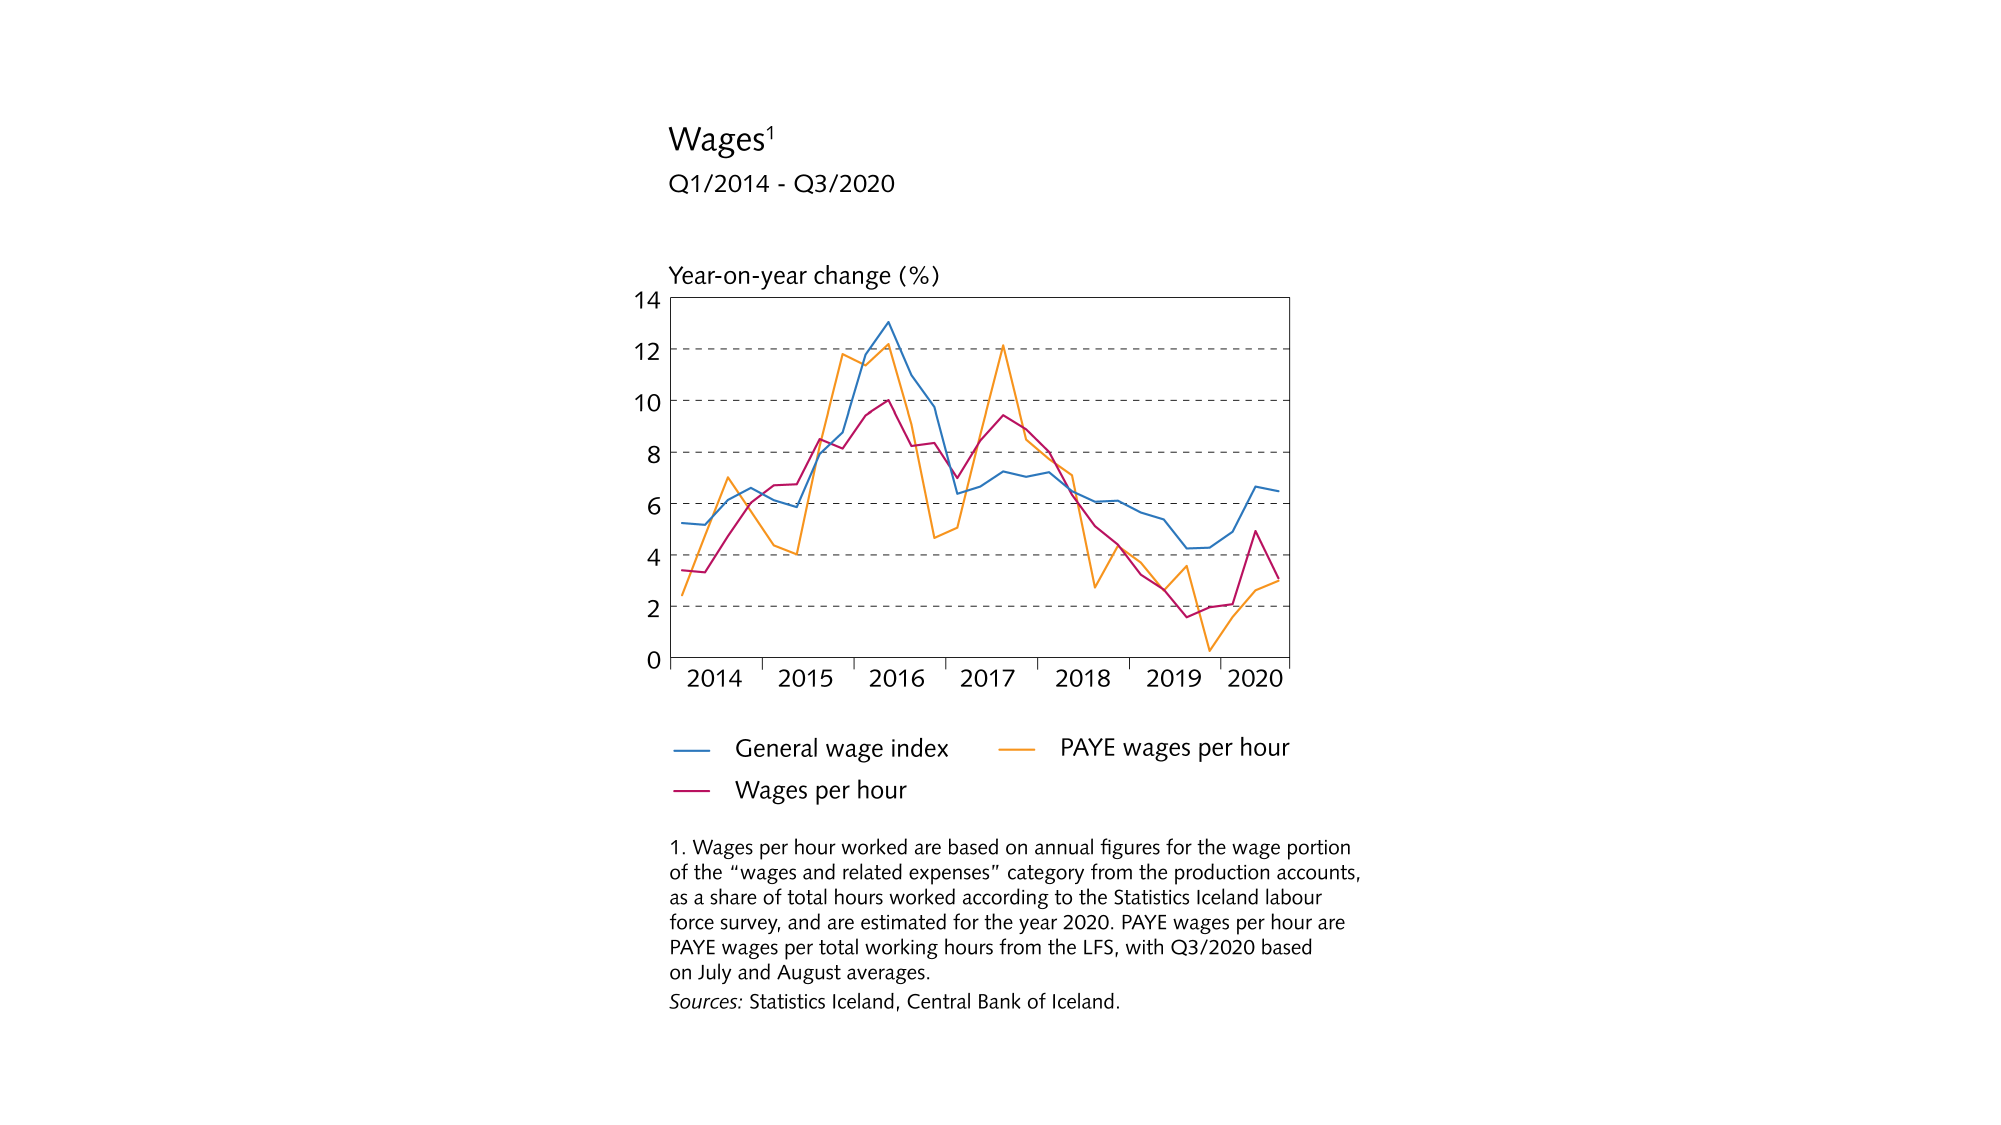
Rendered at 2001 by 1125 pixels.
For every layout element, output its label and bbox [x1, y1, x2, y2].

picture [632, 111, 1367, 1014]
